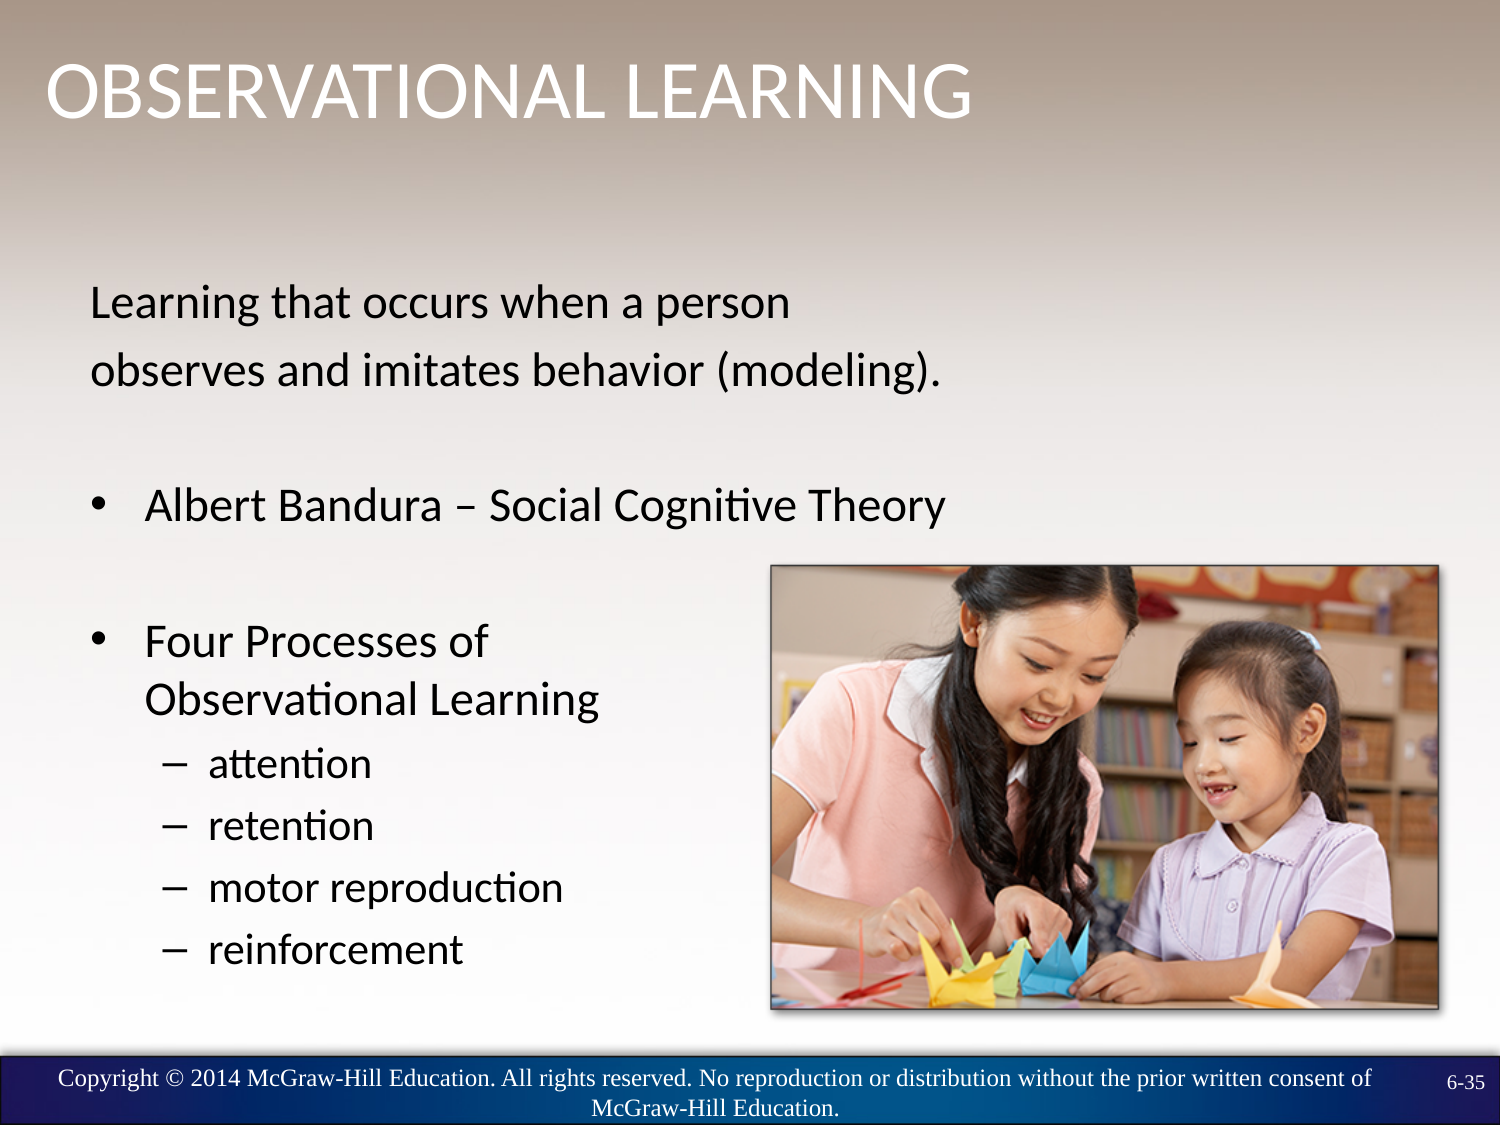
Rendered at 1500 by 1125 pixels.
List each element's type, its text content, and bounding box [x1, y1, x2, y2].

picture [0, 0, 1500, 1125]
title Observational Learning [30, 0, 1425, 171]
list Learning that occurs when a person observes and imitates behavior (modeling). Albert Bandura – Social Cognitive Theory Four Processes of Observational Learning attention retention motor reproduction reinforcement [75, 262, 1000, 1050]
text_box 6-35 [1397, 1061, 1500, 1125]
text_box Copyright © 2014 McGraw-Hill Education. All rights reserved. No reproduction or distribution without the prior written consent of McGraw-Hill Education. [19, 1053, 1412, 1125]
